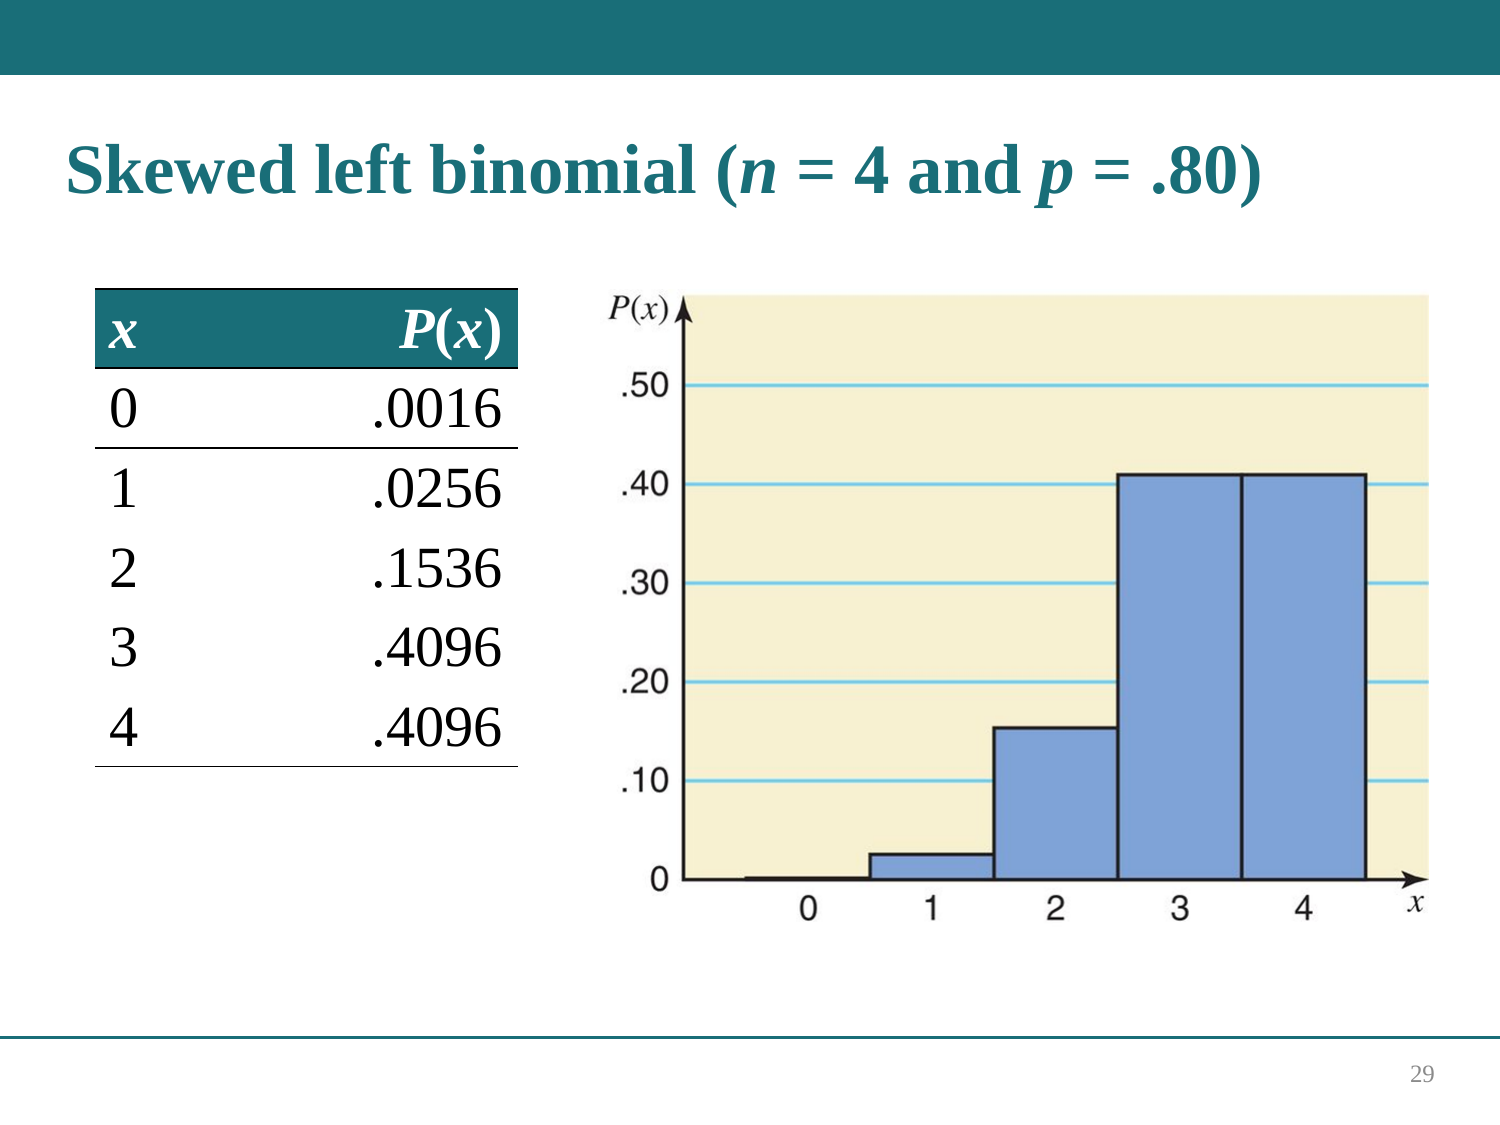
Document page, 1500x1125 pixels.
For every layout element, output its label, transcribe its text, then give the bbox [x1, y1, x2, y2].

picture [599, 289, 1429, 928]
table_cell 4 [95, 687, 248, 766]
table_cell 1 [95, 449, 248, 528]
table_cell .0256 [248, 449, 518, 528]
table_cell .4096 [248, 607, 518, 687]
slide_number 29 [1059, 1042, 1450, 1103]
table_cell .1536 [248, 528, 518, 607]
table_cell 2 [95, 528, 248, 607]
table_cell .0016 [248, 369, 518, 447]
table_header x [95, 290, 248, 367]
table_header P(x) [248, 290, 518, 367]
table_cell 3 [95, 607, 248, 687]
table_cell .4096 [248, 687, 518, 766]
title Skewed left binomial (n = 4 and p = .80) [50, 125, 1410, 289]
table_cell 0 [95, 369, 248, 447]
